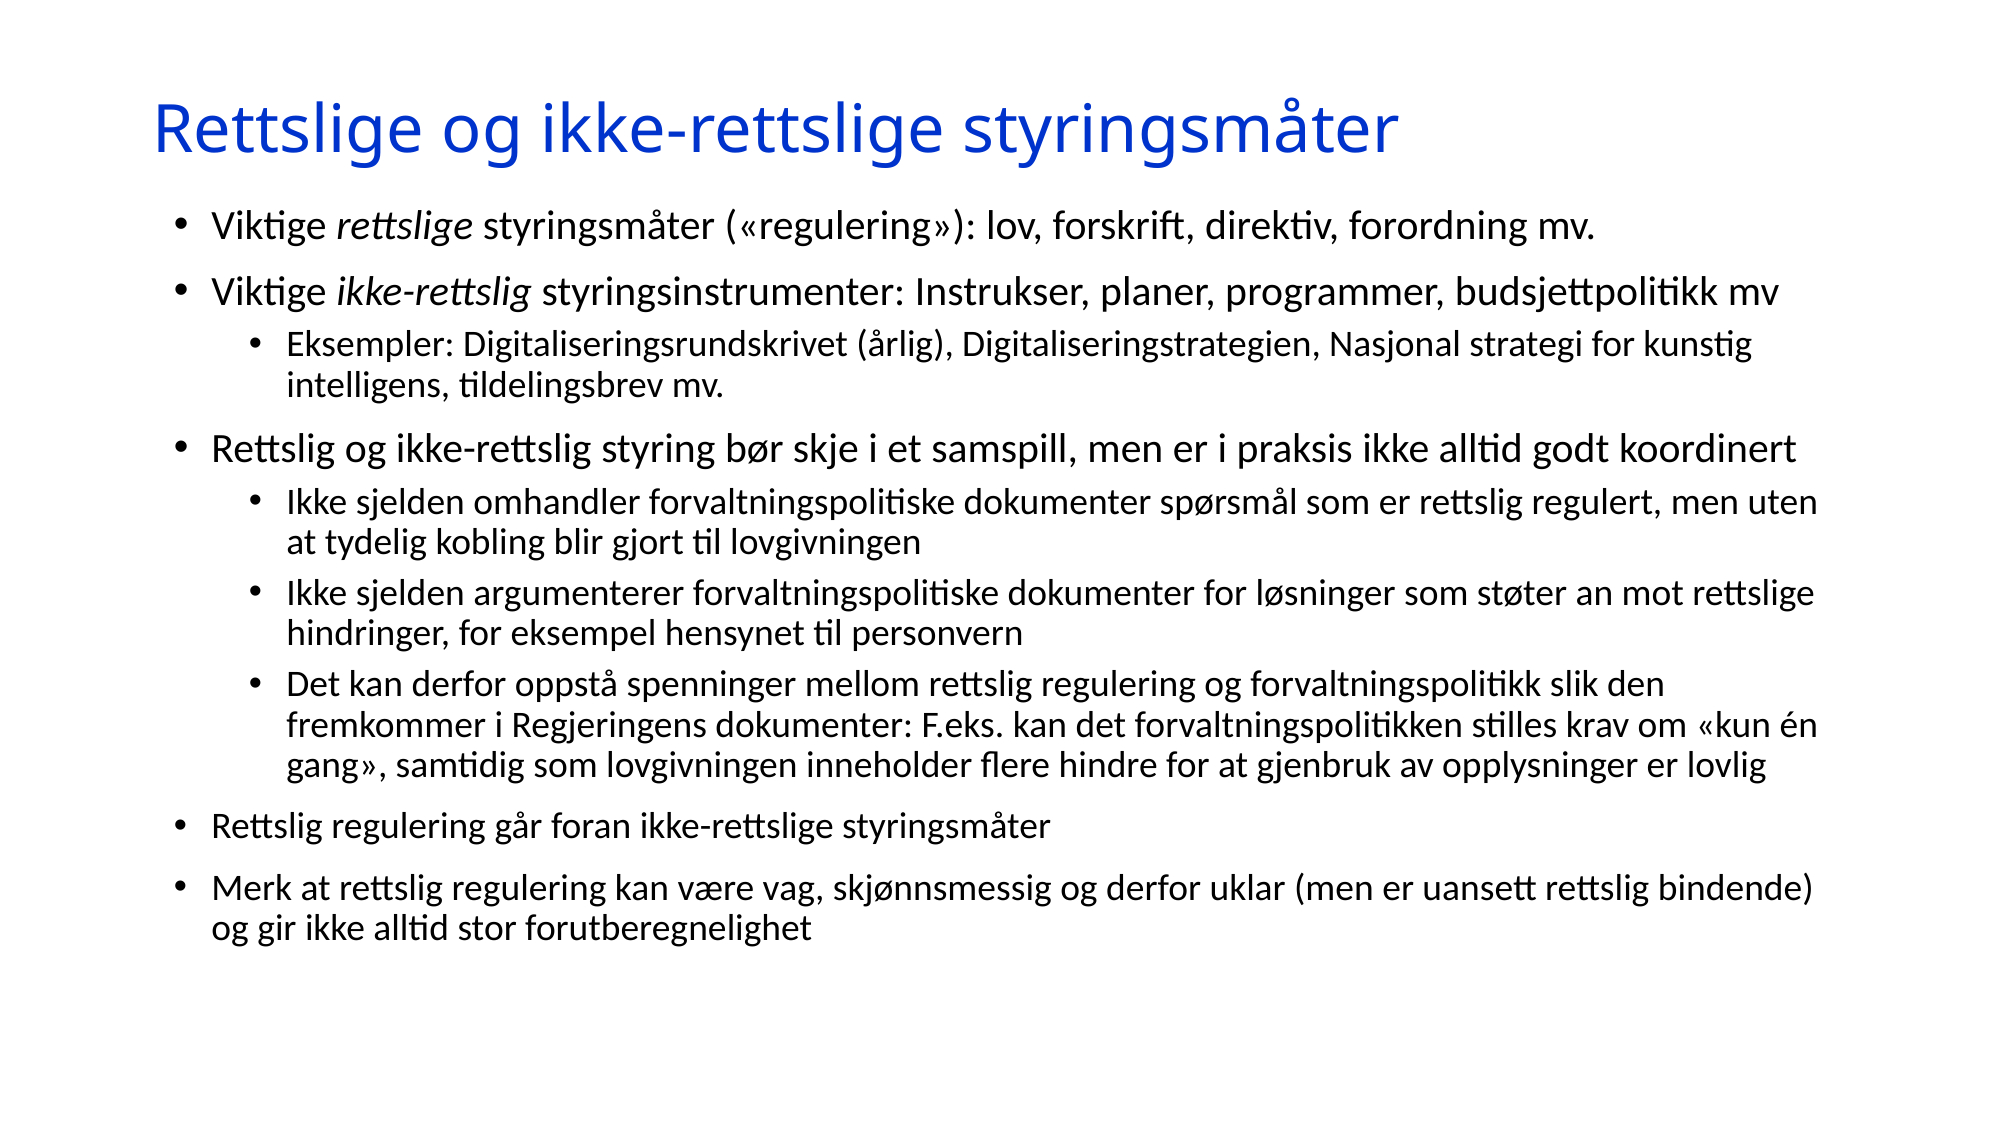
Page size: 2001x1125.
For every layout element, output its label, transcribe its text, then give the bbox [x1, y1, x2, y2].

list Viktige rettslige styringsmåter («regulering»): lov, forskrift, direktiv, forordning mv. Viktige ikke-rettslig styringsinstrumenter: Instrukser, planer, programmer, budsjettpolitikk mv Eksempler: Digitaliseringsrundskrivet (årlig), Digitaliseringstrategien, Nasjonal strategi for kunstig intelligens, tildelingsbrev mv. Rettslig og ikke-rettslig styring bør skje i et samspill, men er i praksis ikke alltid godt koordinert Ikke sjelden omhandler forvaltningspolitiske dokumenter spørsmål som er rettslig regulert, men uten at tydelig kobling blir gjort til lovgivningen Ikke sjelden argumenterer forvaltningspolitiske dokumenter for løsninger som støter an mot rettslige hindringer, for eksempel hensynet til personvern Det kan derfor oppstå spenninger mellom rettslig regulering og forvaltningspolitikk slik den fremkommer i Regjeringens dokumenter: F.eks. kan det forvaltningspolitikken stilles krav om «kun én gang», samtidig som lovgivningen inneholder flere hindre for at gjenbruk av opplysninger er lovlig Rettslig regulering går foran ikke-rettslige styringsmåter Merk at rettslig regulering kan være vag, skjønnsmessig og derfor uklar (men er uansett rettslig bindende) og gir ikke alltid stor forutberegnelighet [159, 195, 1857, 1059]
title Rettslige og ikke-rettslige styringsmåter [137, 21, 1863, 240]
